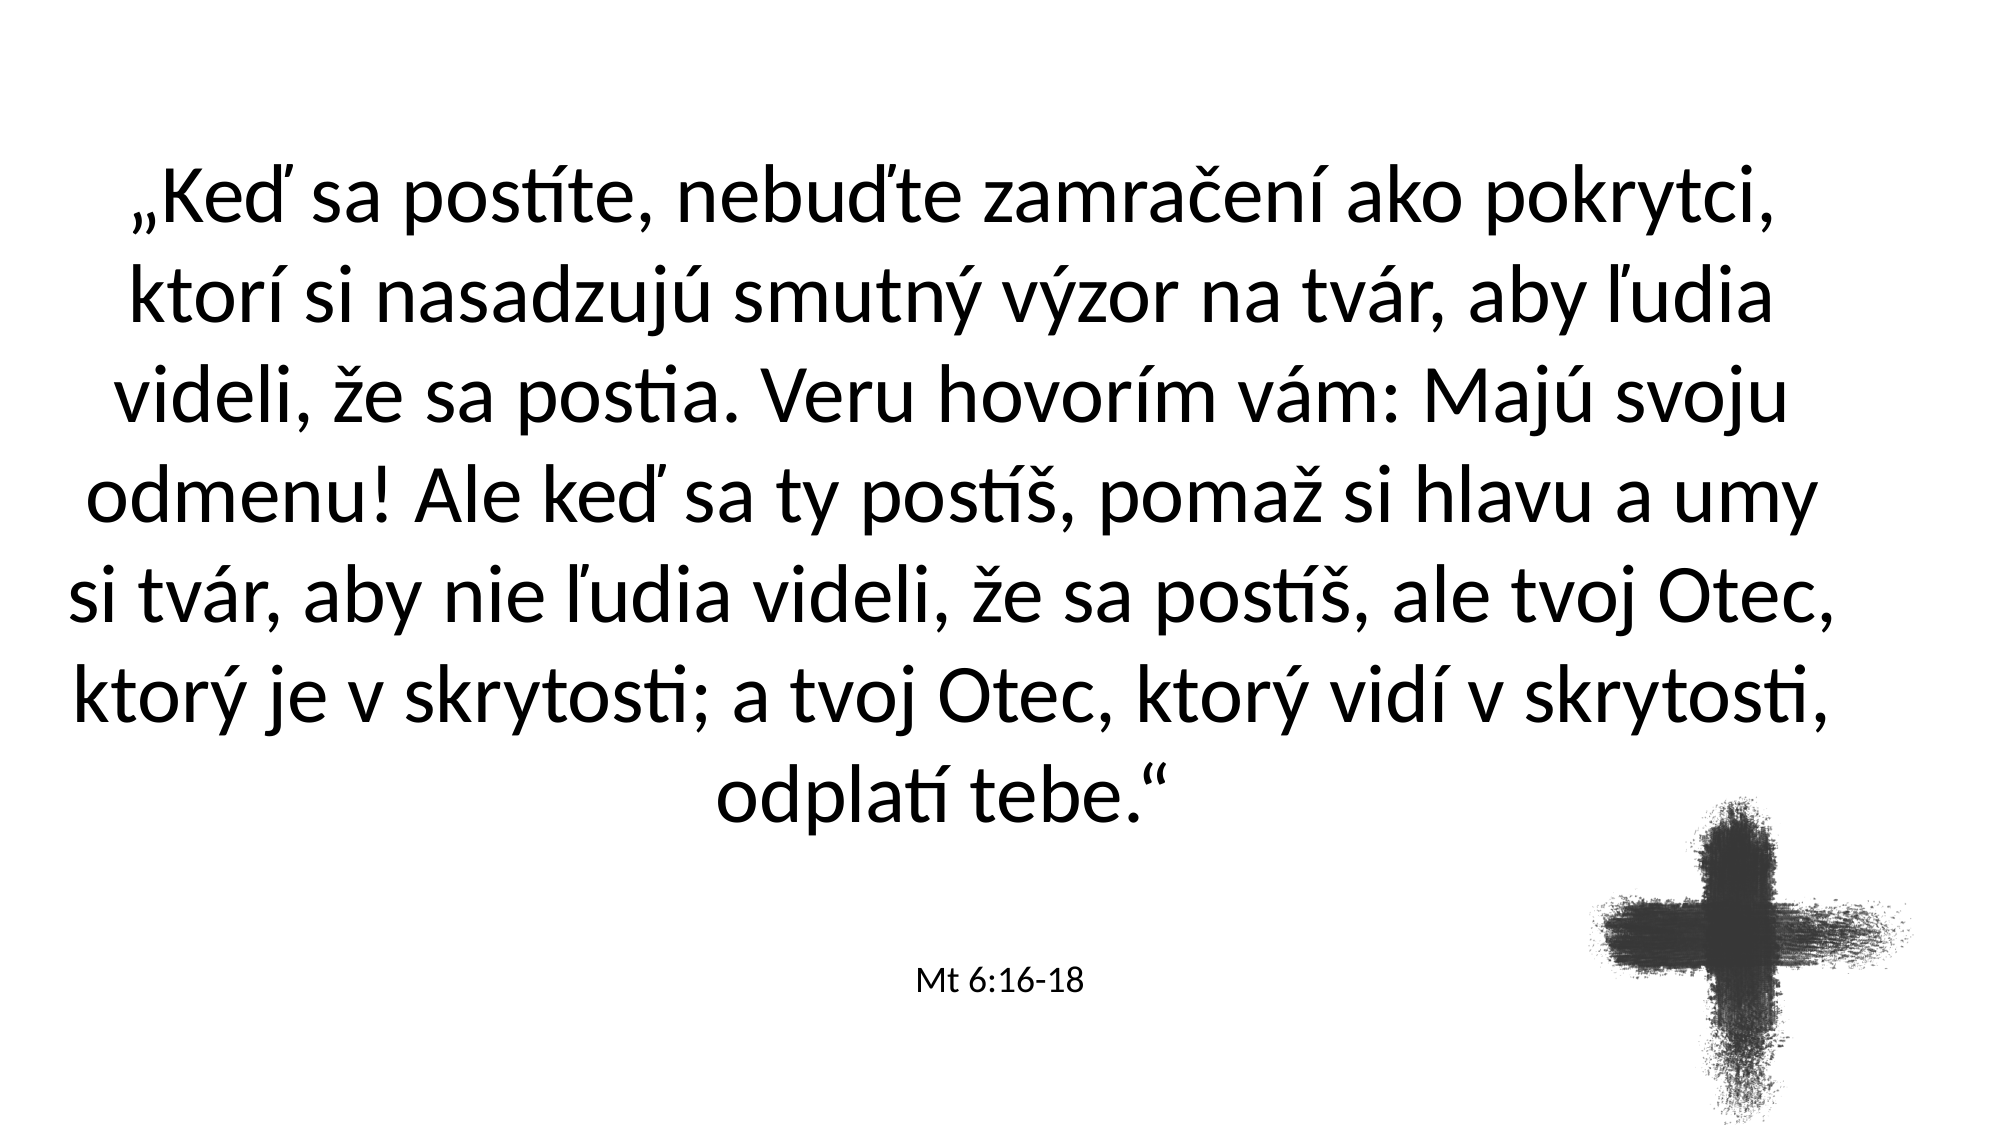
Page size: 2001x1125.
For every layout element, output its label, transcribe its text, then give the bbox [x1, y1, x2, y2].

text_box Mt 6:16-18 [900, 947, 1100, 1007]
picture [1573, 766, 1931, 1125]
text_box „Keď sa postíte, nebuďte zamračení ako pokrytci, ktorí si nasadzujú smutný výzor na tvár, aby ľudia videli, že sa postia. Veru hovorím vám: Majú svoju odmenu! Ale keď sa ty postíš, pomaž si hlavu a umy si tvár, aby nie ľudia videli, že sa postíš, ale tvoj Otec, ktorý je v skrytosti; a tvoj Otec, ktorý vidí v skrytosti, odplatí tebe.“ [37, 131, 1869, 847]
